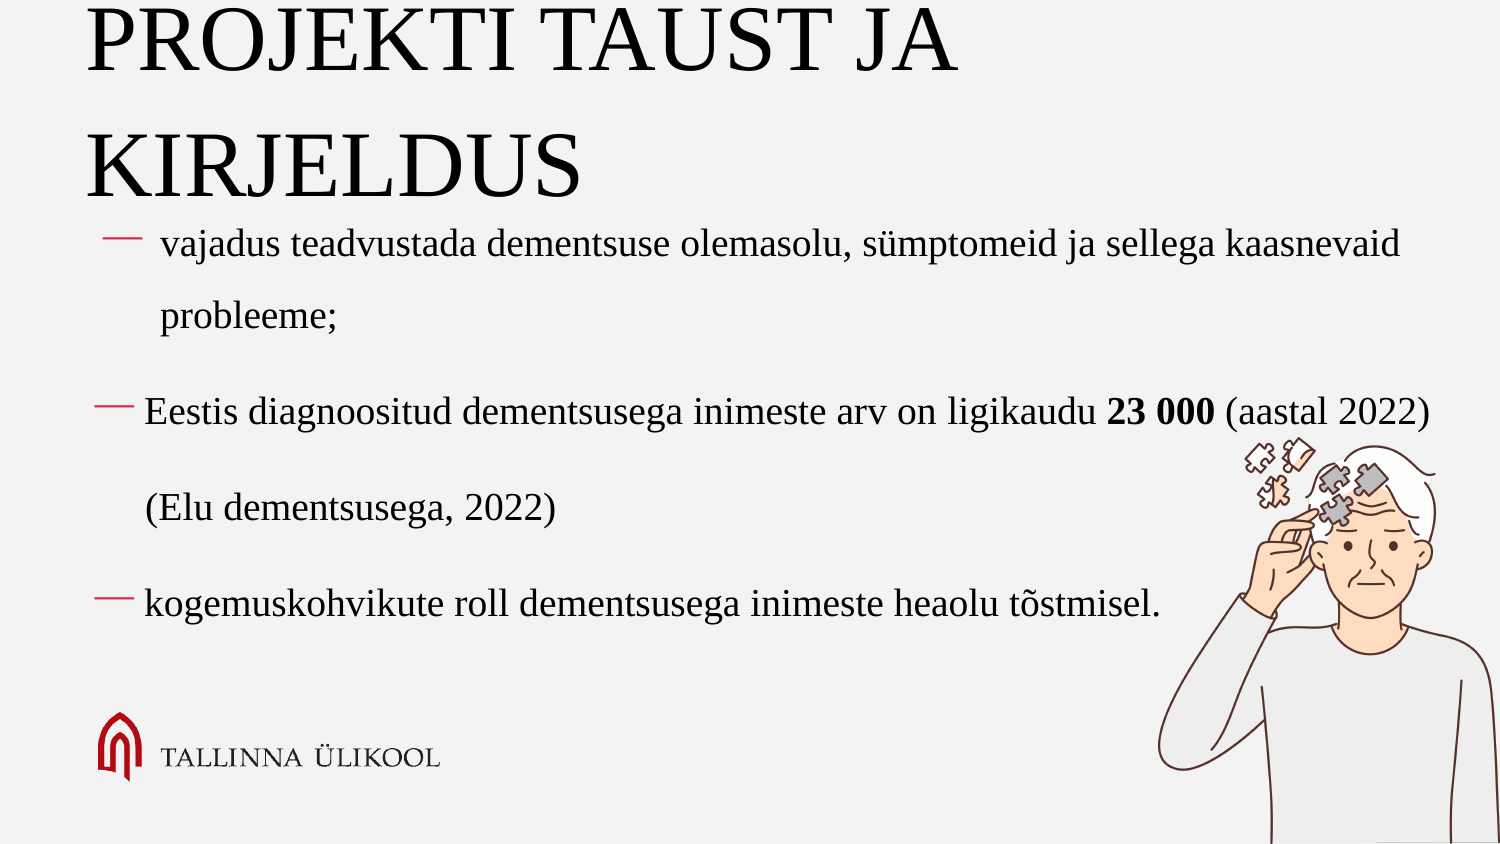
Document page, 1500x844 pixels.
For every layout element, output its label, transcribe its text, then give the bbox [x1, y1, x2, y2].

list vajadus teadvustada dementsuse olemasolu, sümptomeid ja sellega kaasnevaid probleeme; Eestis diagnoositud dementsusega inimeste arv on ligikaudu 23 000 (aastal 2022) (Elu dementsusega, 2022) kogemuskohvikute roll dementsusega inimeste heaolu tõstmisel. [70, 186, 1490, 658]
picture [98, 711, 440, 782]
picture [1158, 436, 1500, 844]
title Projekti taust ja kirjeldus [70, 15, 1364, 164]
